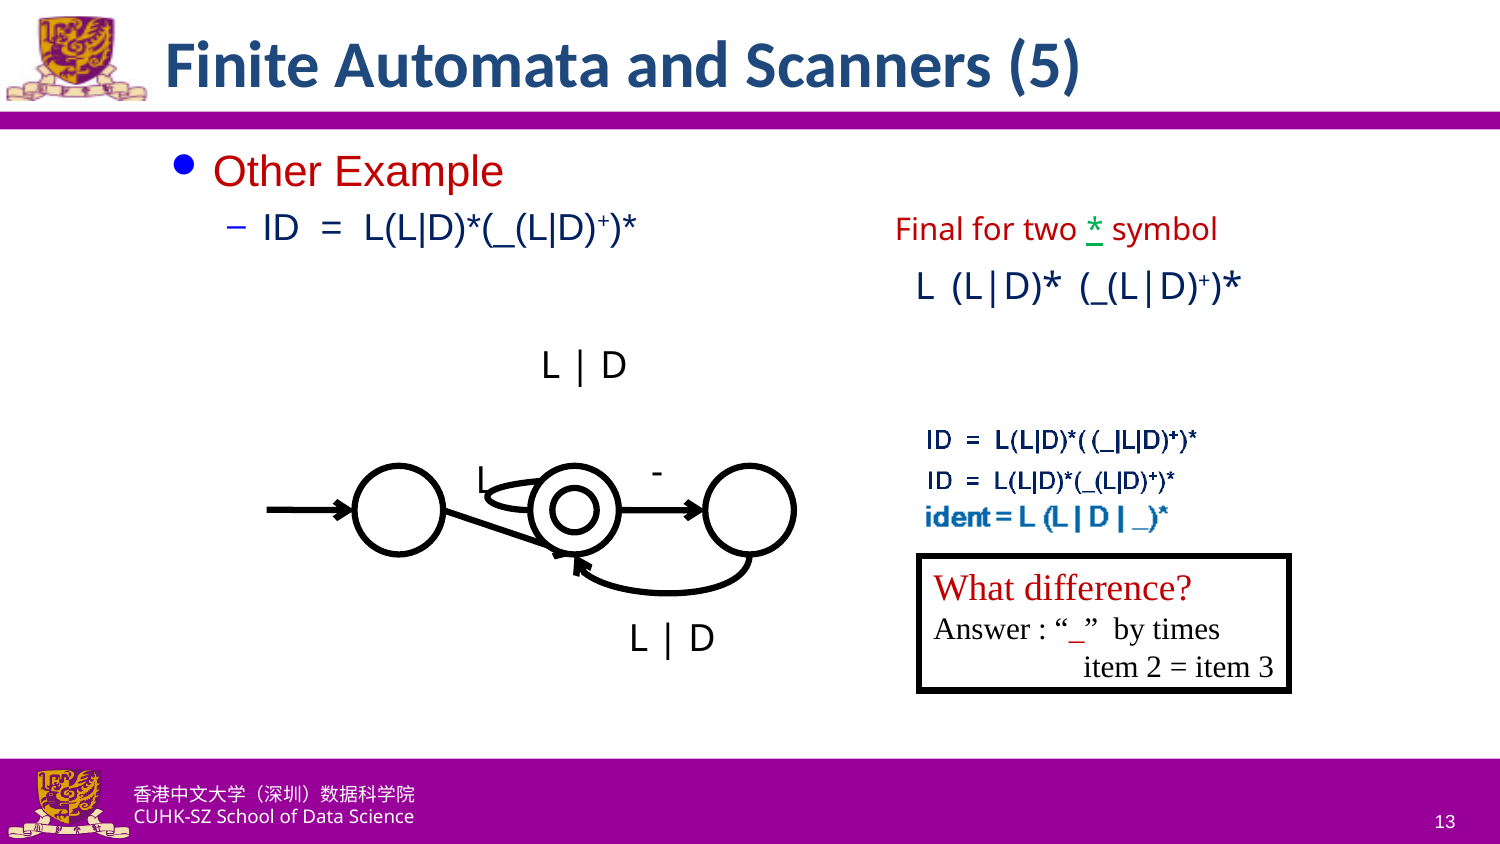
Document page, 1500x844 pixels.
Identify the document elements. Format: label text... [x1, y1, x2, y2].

list Other Example ID = L(L|D)*(_(L|D)+)* A data structure can be translated for many REs or FAs [155, 134, 1339, 755]
text_box - [636, 439, 679, 500]
text_box L [460, 448, 511, 508]
text_box L | D [613, 606, 731, 667]
picture [5, 15, 152, 101]
text_box [352, 463, 446, 557]
text_box Final for two * symbol [880, 202, 1234, 255]
text_box l [654, 514, 661, 521]
text_box l [922, 470, 931, 503]
picture [925, 467, 1177, 496]
text_box [703, 463, 797, 557]
text_box L [900, 255, 937, 315]
title Finite Automata and Scanners (5) [149, 17, 1424, 104]
picture [925, 503, 1174, 546]
text_box L | D [525, 333, 643, 394]
text_box [528, 463, 621, 557]
slide_number 13 [1120, 802, 1471, 844]
text_box (L|D)* [937, 255, 1078, 315]
picture [925, 423, 1199, 458]
picture [7, 768, 130, 839]
text_box (_(L|D)+)* [1078, 254, 1258, 315]
text_box What difference? Answer : “_” by times item 2 = item 3 [918, 556, 1290, 691]
